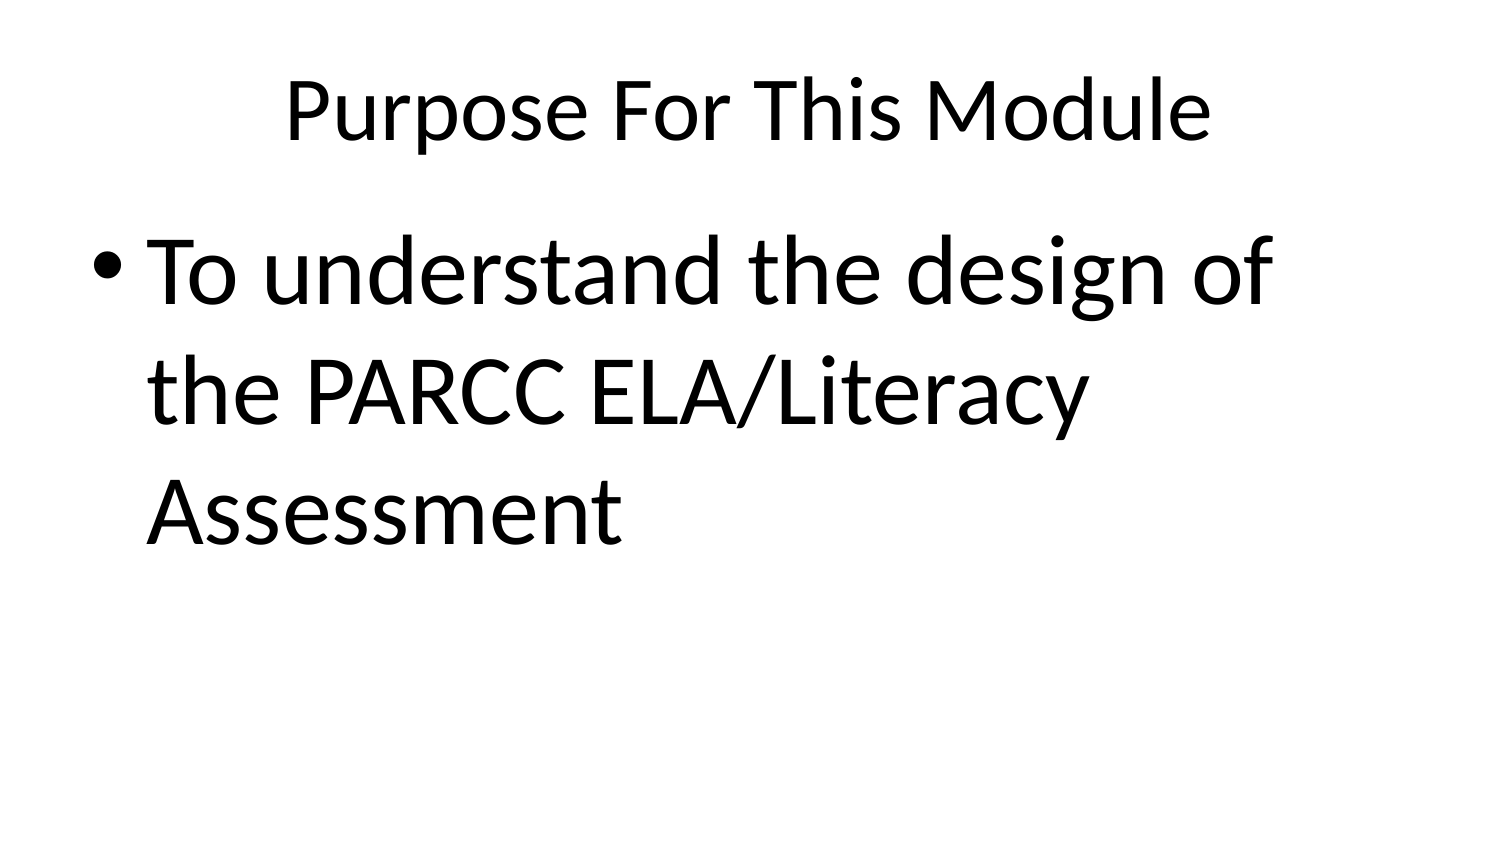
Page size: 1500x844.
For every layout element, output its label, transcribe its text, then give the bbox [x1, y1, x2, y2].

list To understand the design of the PARCC ELA/Literacy Assessment [75, 196, 1425, 754]
title Purpose For This Module [75, 33, 1425, 175]
